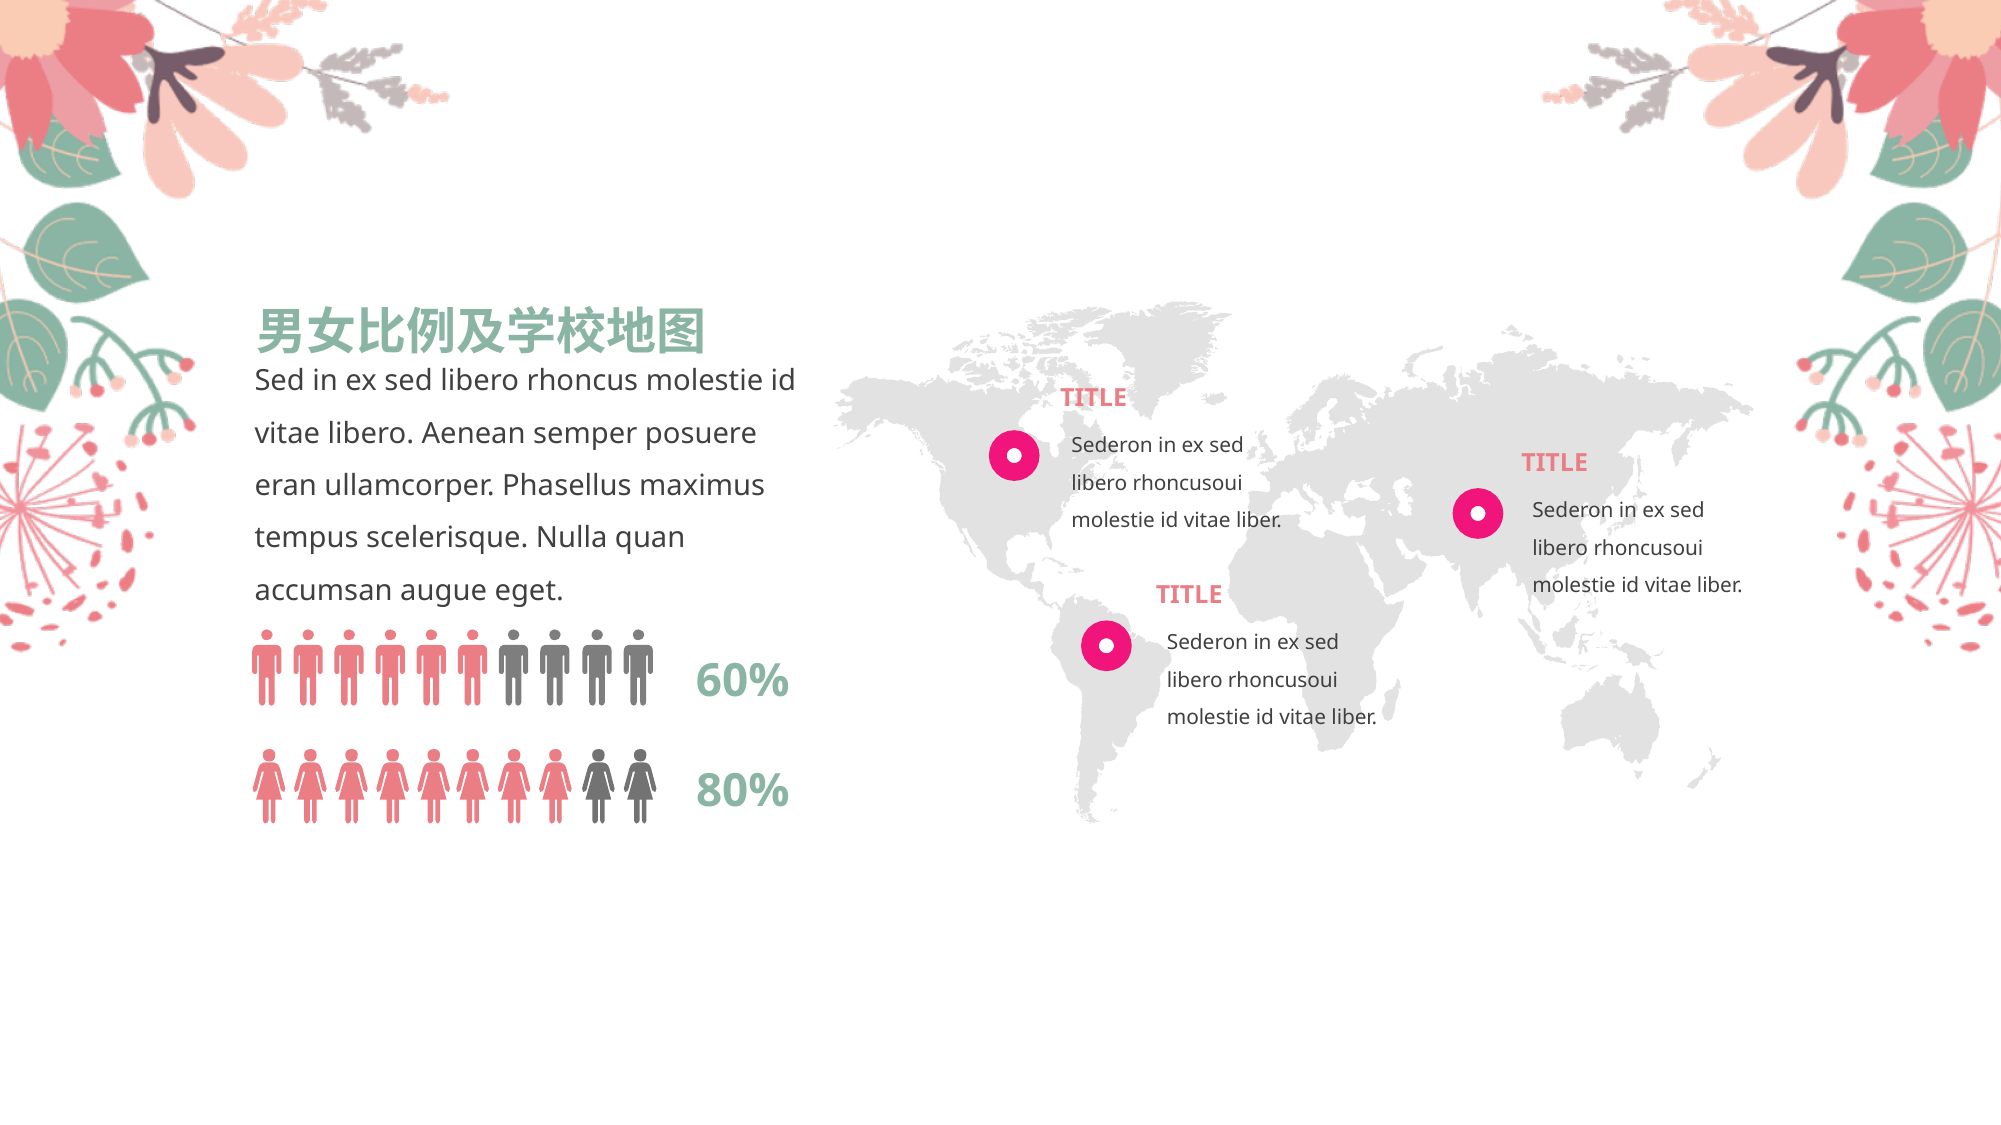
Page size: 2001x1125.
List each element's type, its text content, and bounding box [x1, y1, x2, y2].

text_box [252, 749, 657, 824]
picture [0, 0, 2001, 824]
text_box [252, 629, 654, 706]
text_box 80% [681, 753, 805, 824]
text_box 60% [681, 683, 805, 713]
